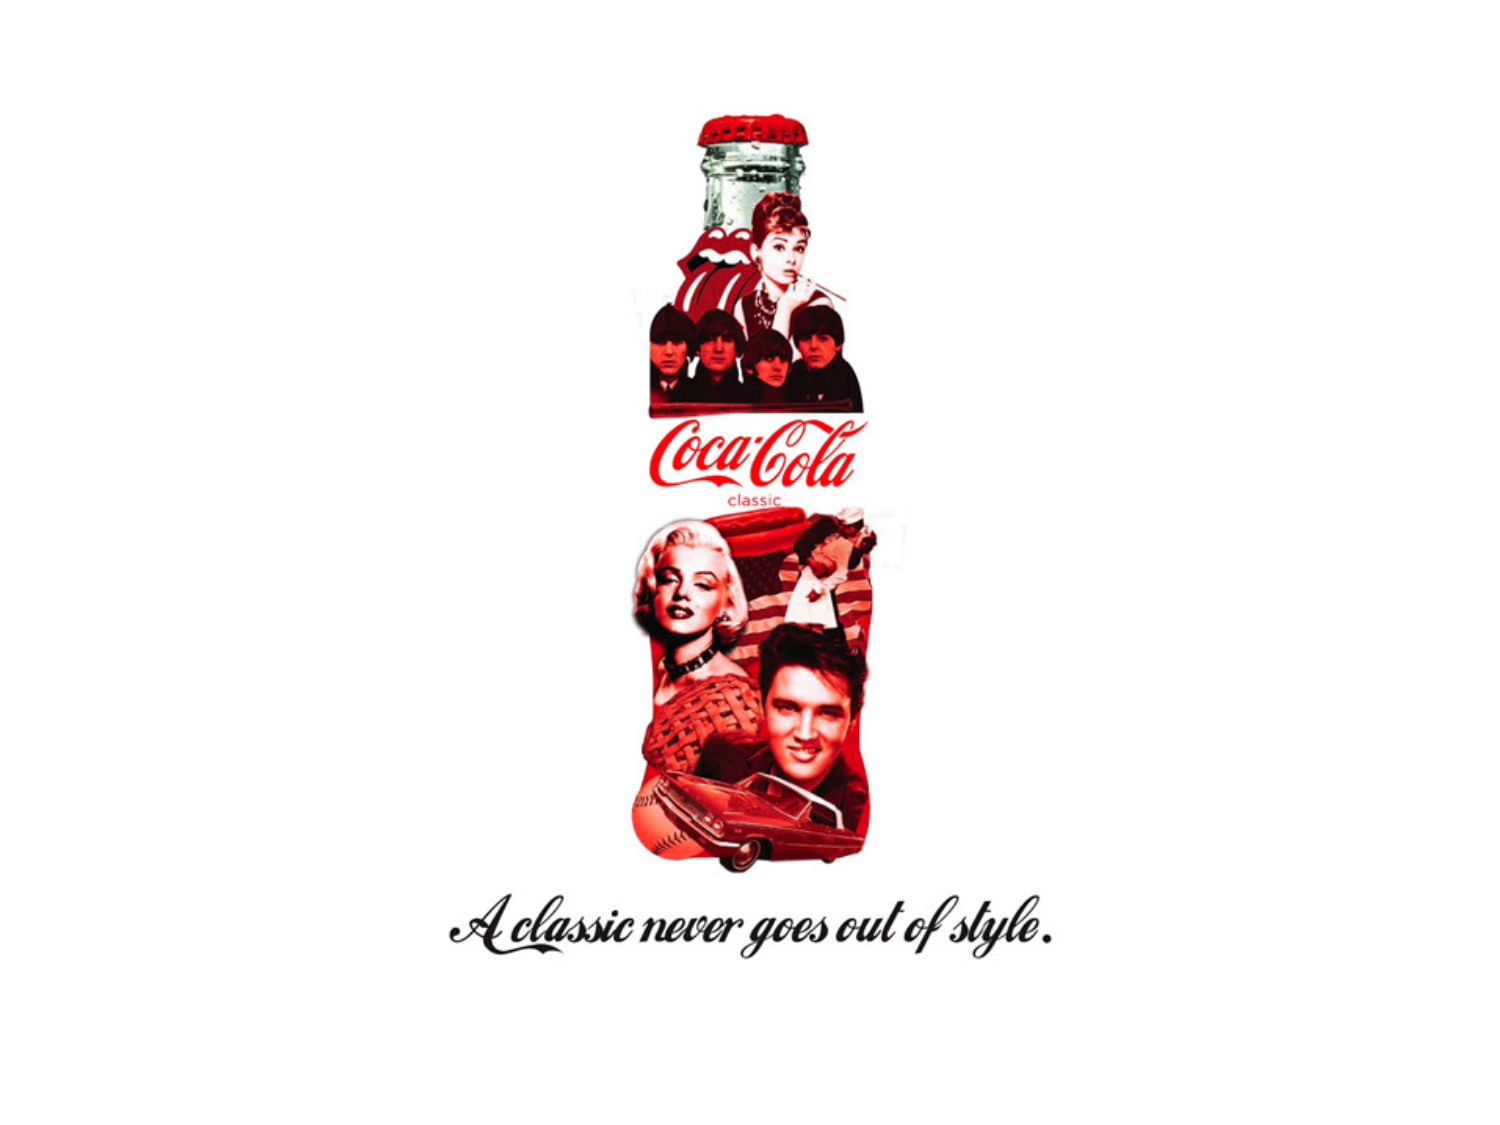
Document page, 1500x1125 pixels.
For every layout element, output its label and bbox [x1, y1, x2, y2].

picture [399, 74, 1104, 987]
